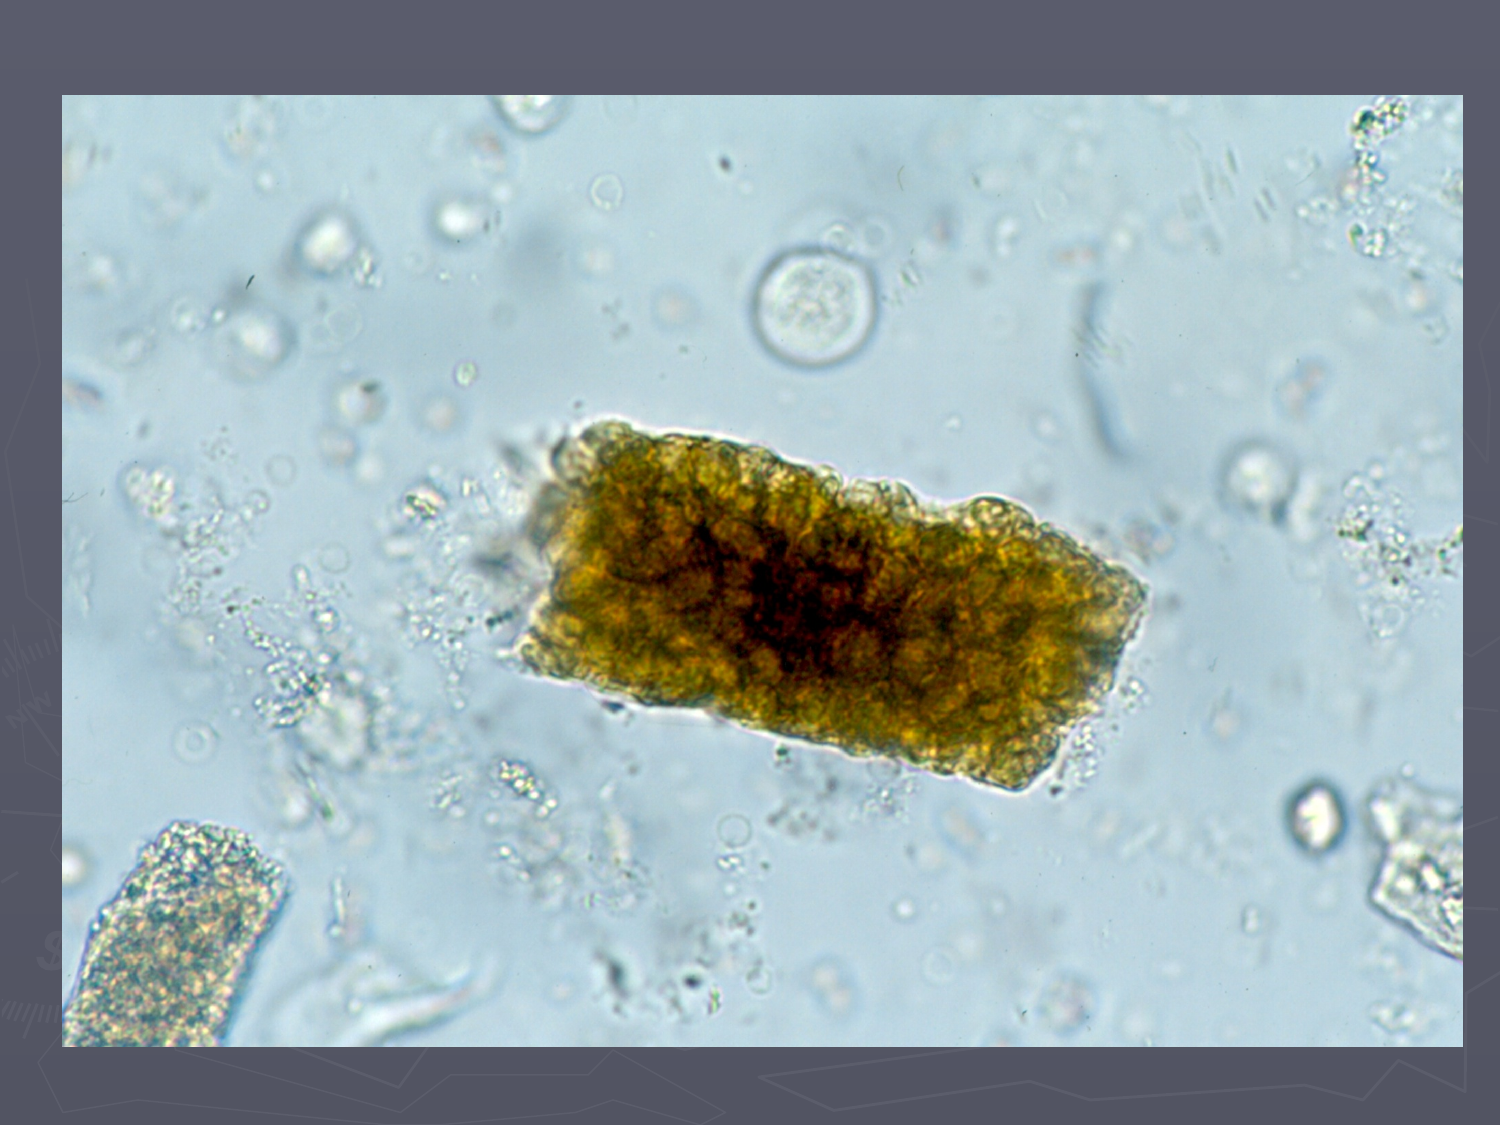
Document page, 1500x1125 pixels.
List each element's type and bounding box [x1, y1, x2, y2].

picture [62, 95, 1463, 1047]
